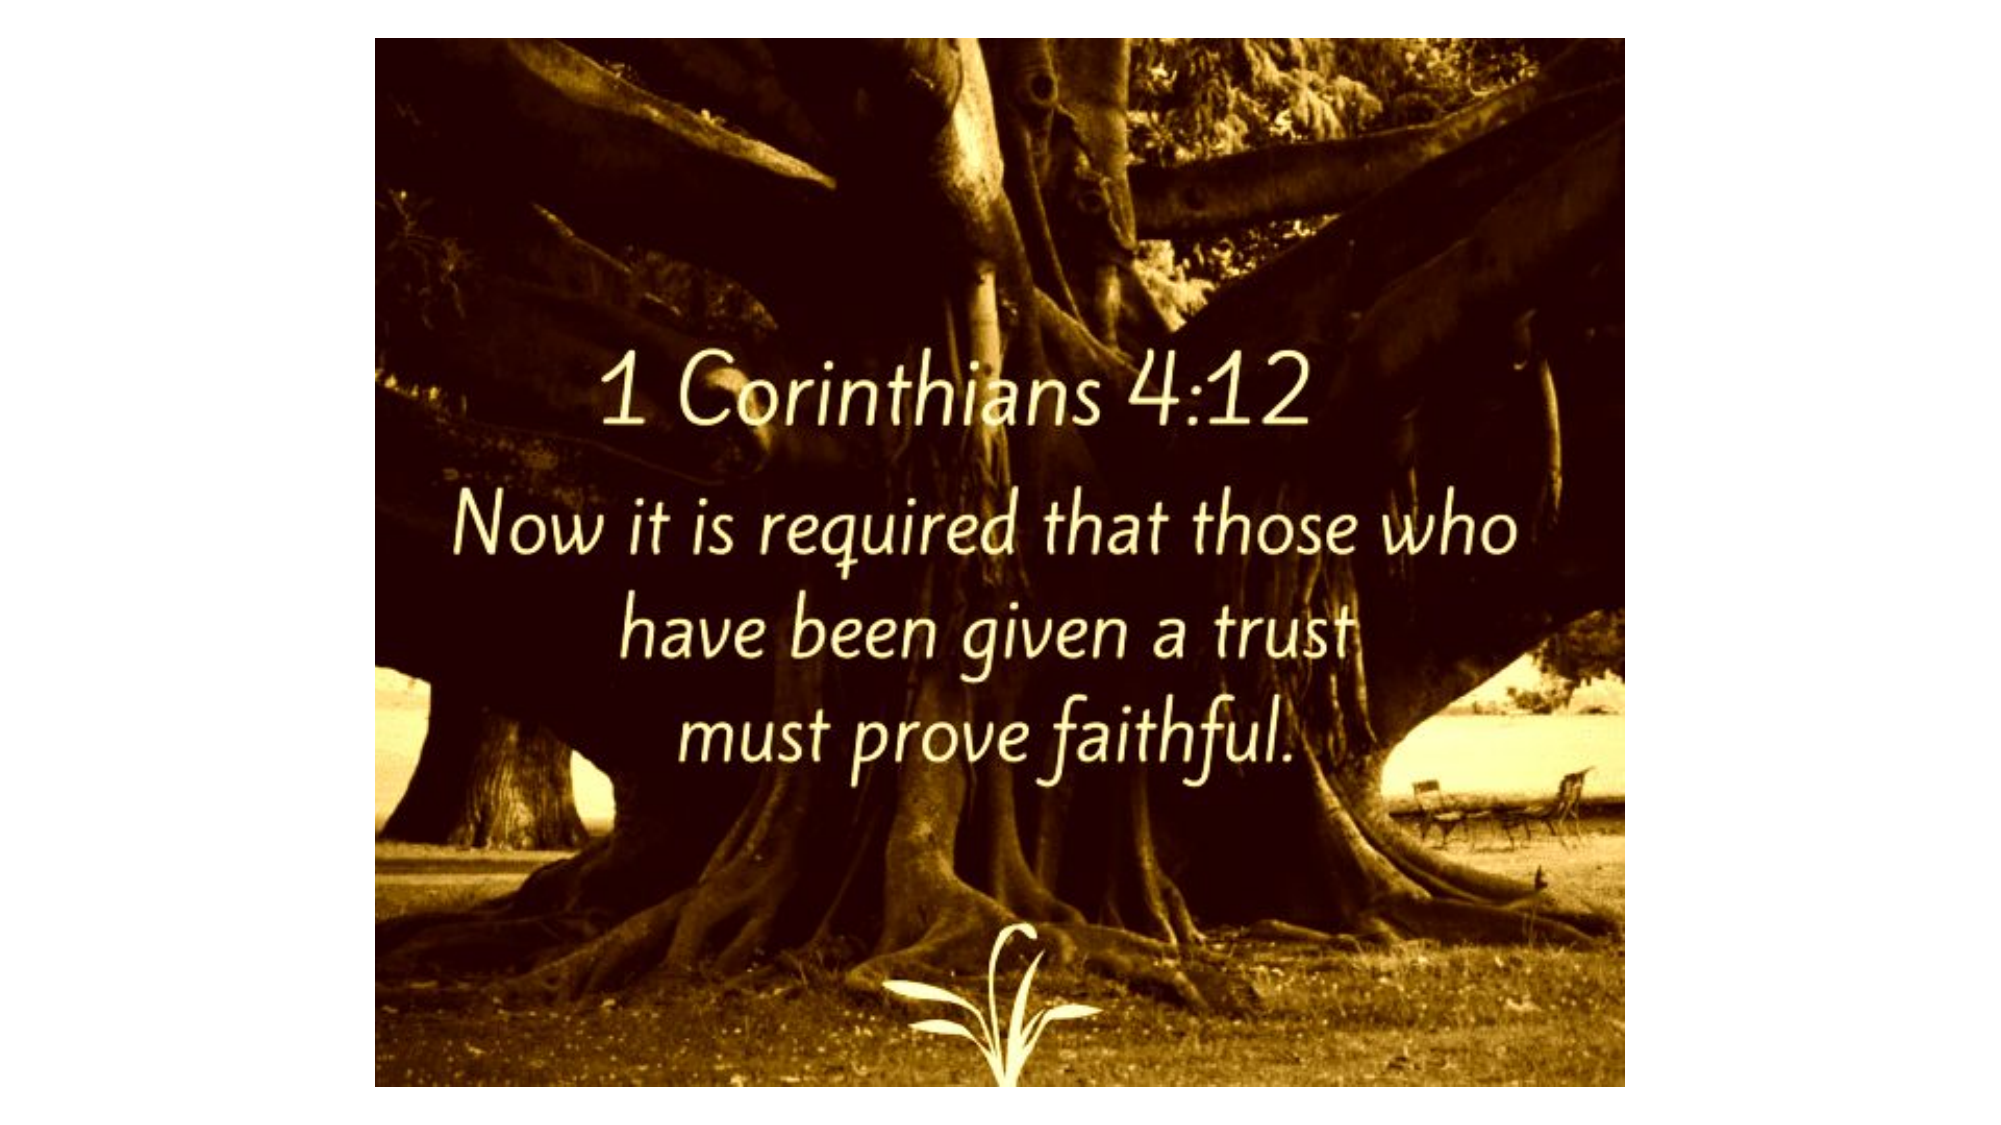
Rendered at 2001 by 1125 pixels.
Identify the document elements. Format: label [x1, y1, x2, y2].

picture [374, 38, 1625, 1087]
